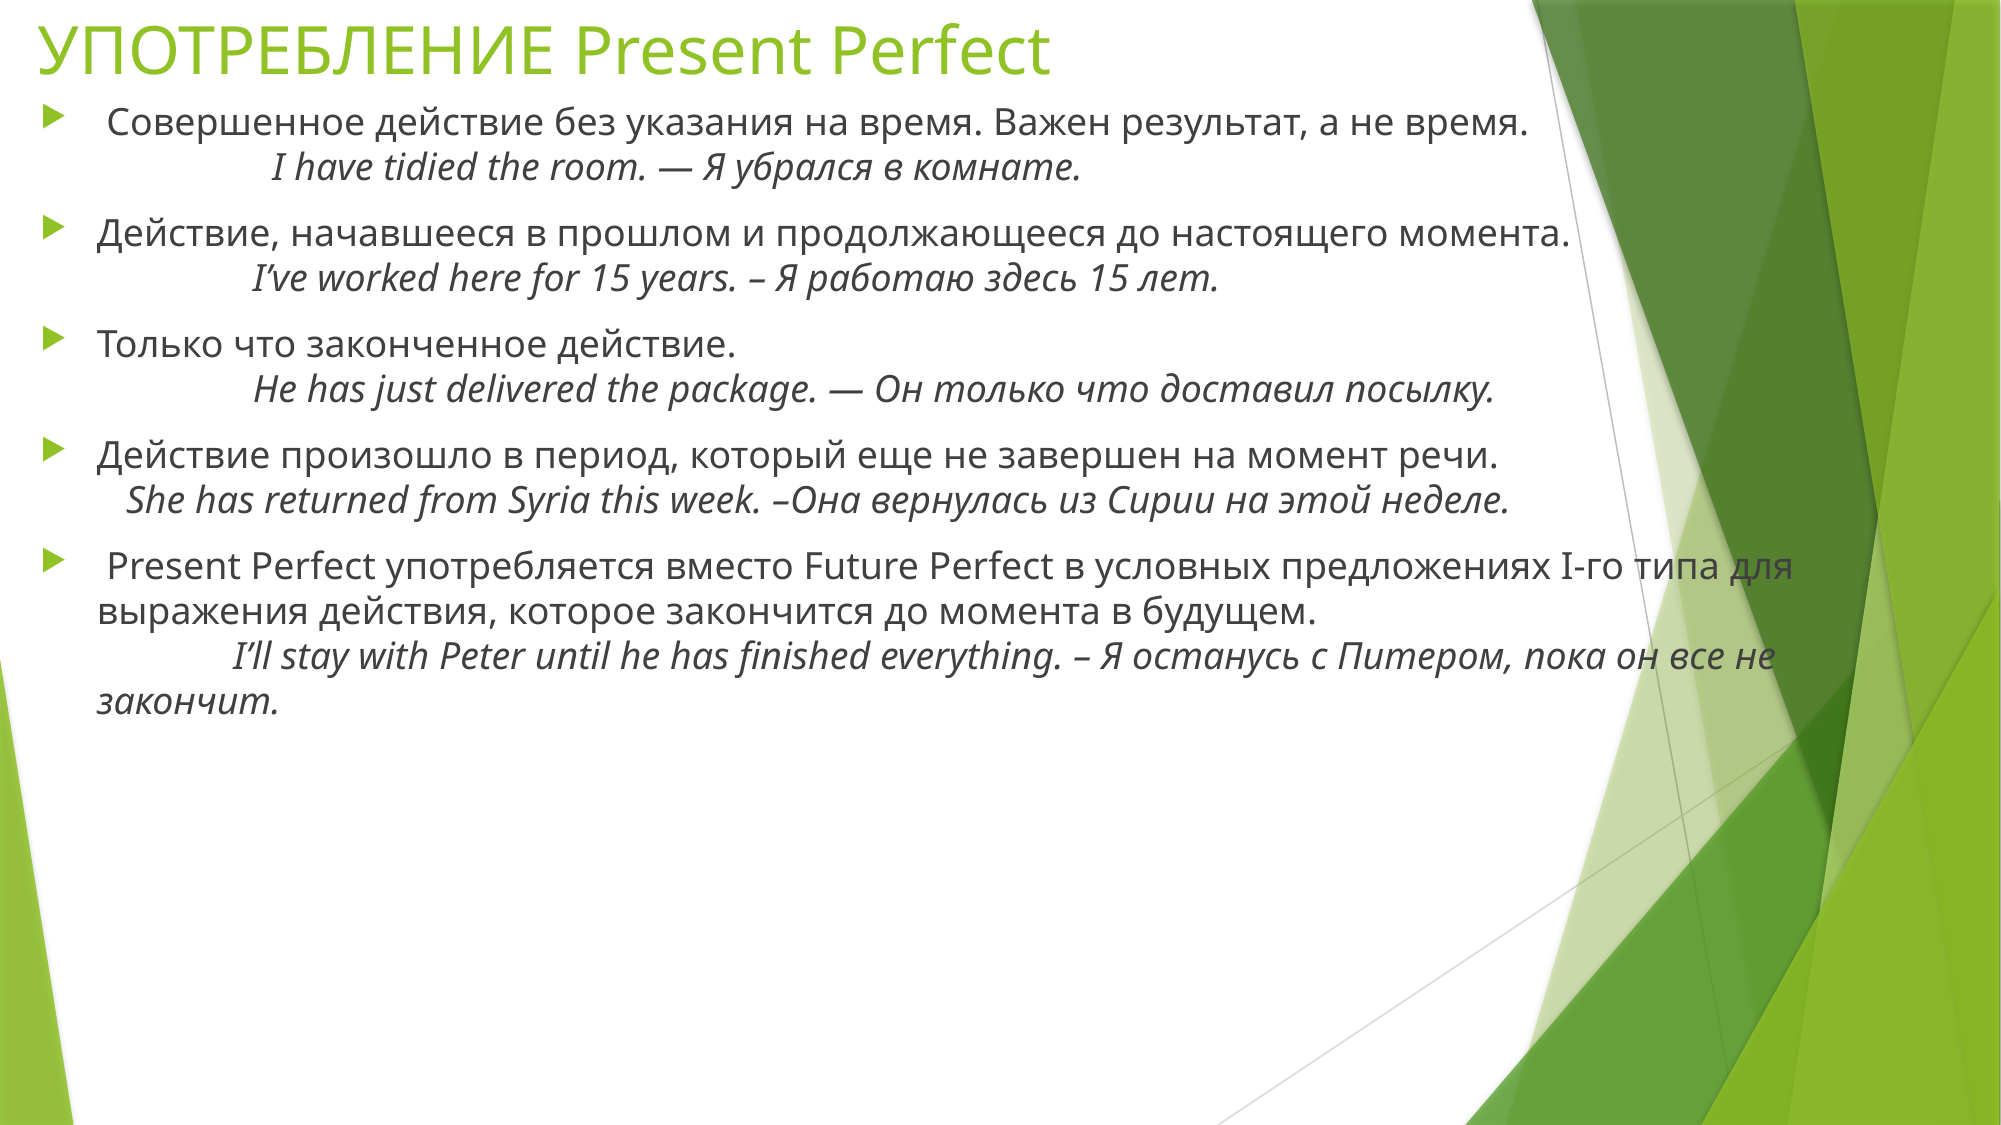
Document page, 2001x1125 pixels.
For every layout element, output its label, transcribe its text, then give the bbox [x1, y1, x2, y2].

list Совершенное действие без указания на время. Важен результат, а не время. I have tidied the room. — Я убрался в комнате. Действие, начавшееся в прошлом и продолжающееся до настоящего момента. I’ve worked here for 15 years. – Я работаю здесь 15 лет. Только что законченное действие. He has just delivered the package. — Он только что доставил посылку. Действие произошло в период, который еще не завершен на момент речи. She has returned from Syria this week. –Она вернулась из Сирии на этой неделе. Present Perfect употребляется вместо Future Perfect в условных предложениях I-го типа для выражения действия, которое закончится до момента в будущем. I’ll stay with Peter until he has finished everything. – Я останусь с Питером, пока он все не закончит. [25, 90, 1935, 883]
title УПОТРЕБЛЕНИЕ Present Perfect [22, 0, 1975, 126]
